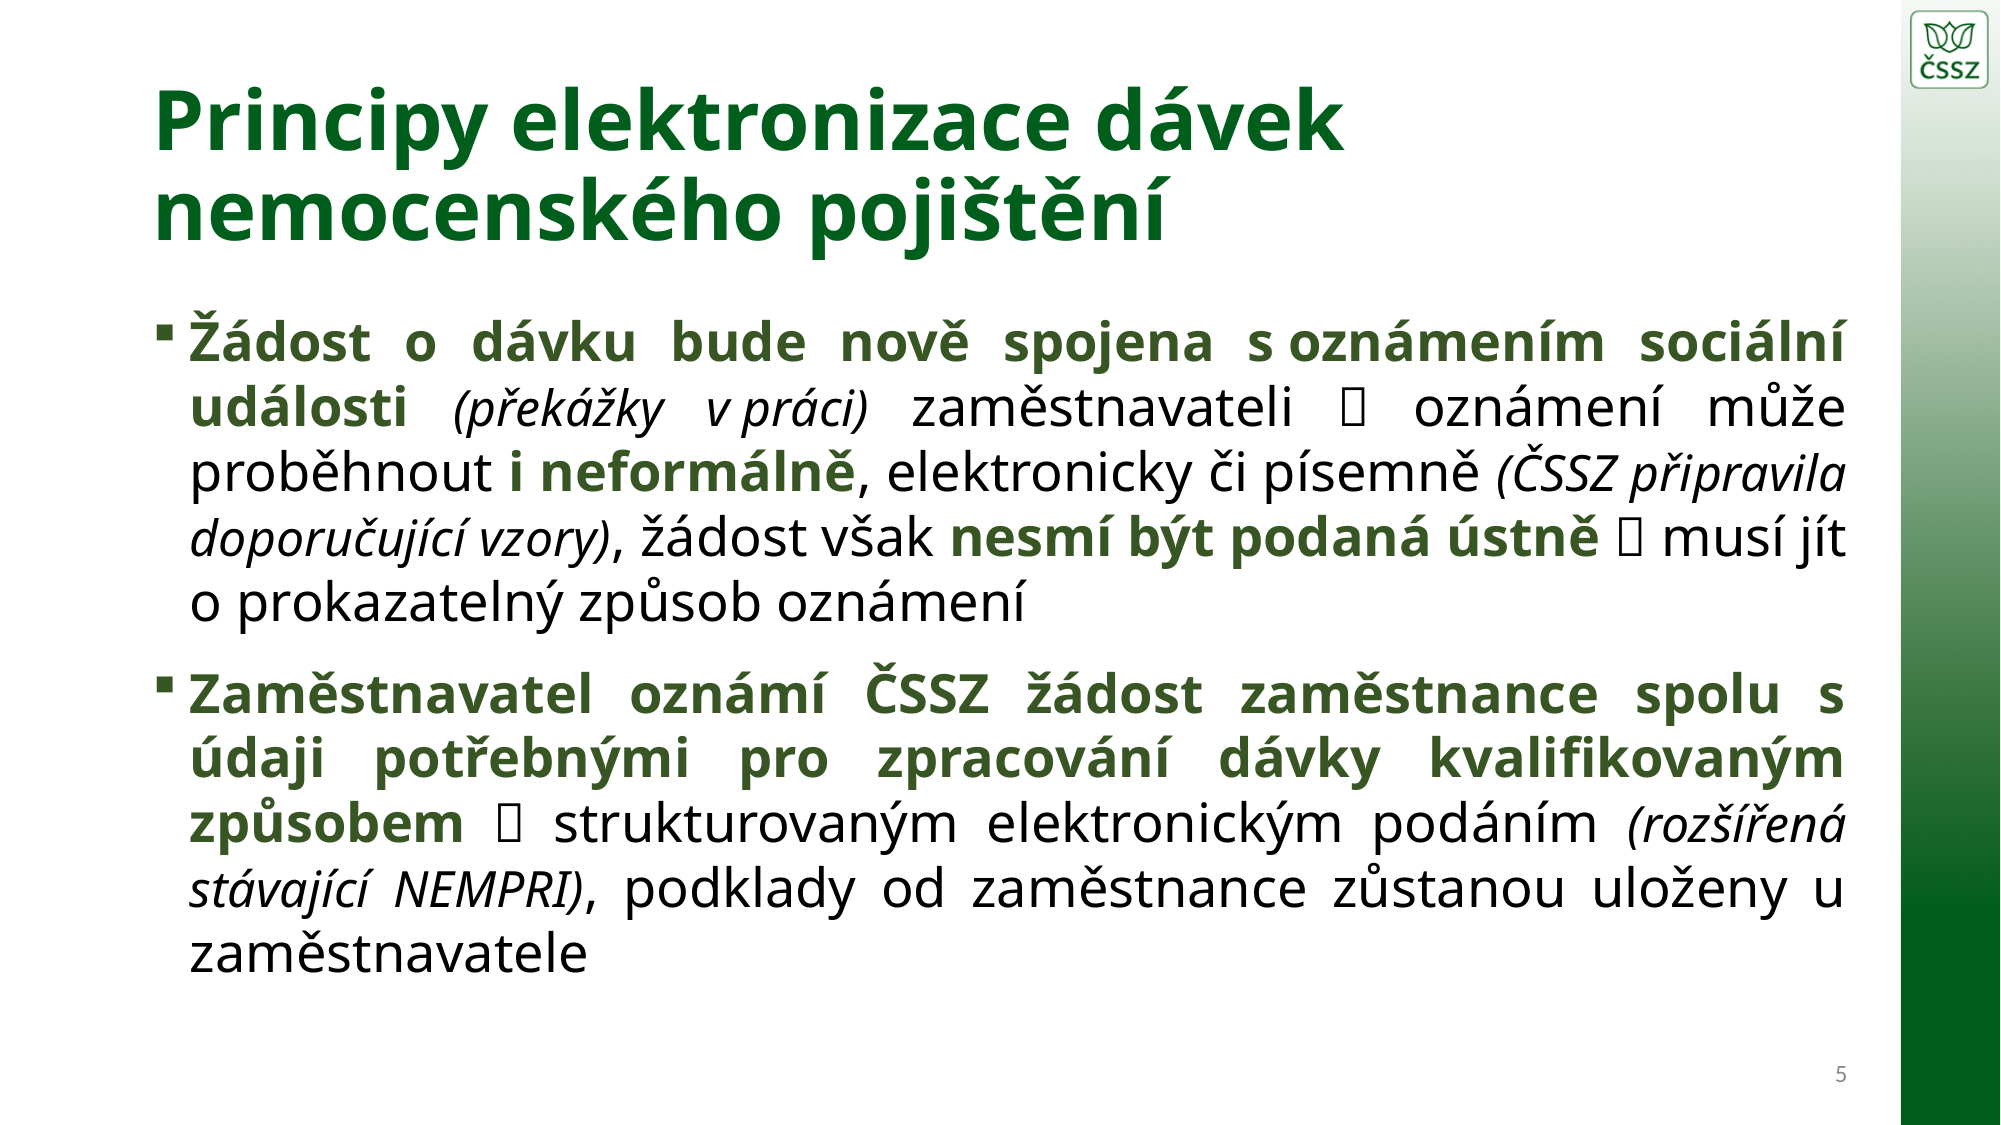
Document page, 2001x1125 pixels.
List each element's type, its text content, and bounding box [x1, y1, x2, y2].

picture [0, 0, 2001, 1125]
title Principy elektronizace dávek nemocenského pojištění [137, 59, 1863, 278]
list Žádost o dávku bude nově spojena s oznámením sociální události (překážky v práci) zaměstnavateli  oznámení může proběhnout i neformálně, elektronicky či písemně (ČSSZ připravila doporučující vzory), žádost však nesmí být podaná ústně  musí jít o prokazatelný způsob oznámení Zaměstnavatel oznámí ČSSZ žádost zaměstnance spolu s údaji potřebnými pro zpracování dávky kvalifikovaným způsobem  strukturovaným elektronickým podáním (rozšířená stávající NEMPRI), podklady od zaměstnance zůstanou uloženy u zaměstnavatele [137, 299, 1863, 1014]
slide_number 5 [1412, 1042, 1863, 1103]
